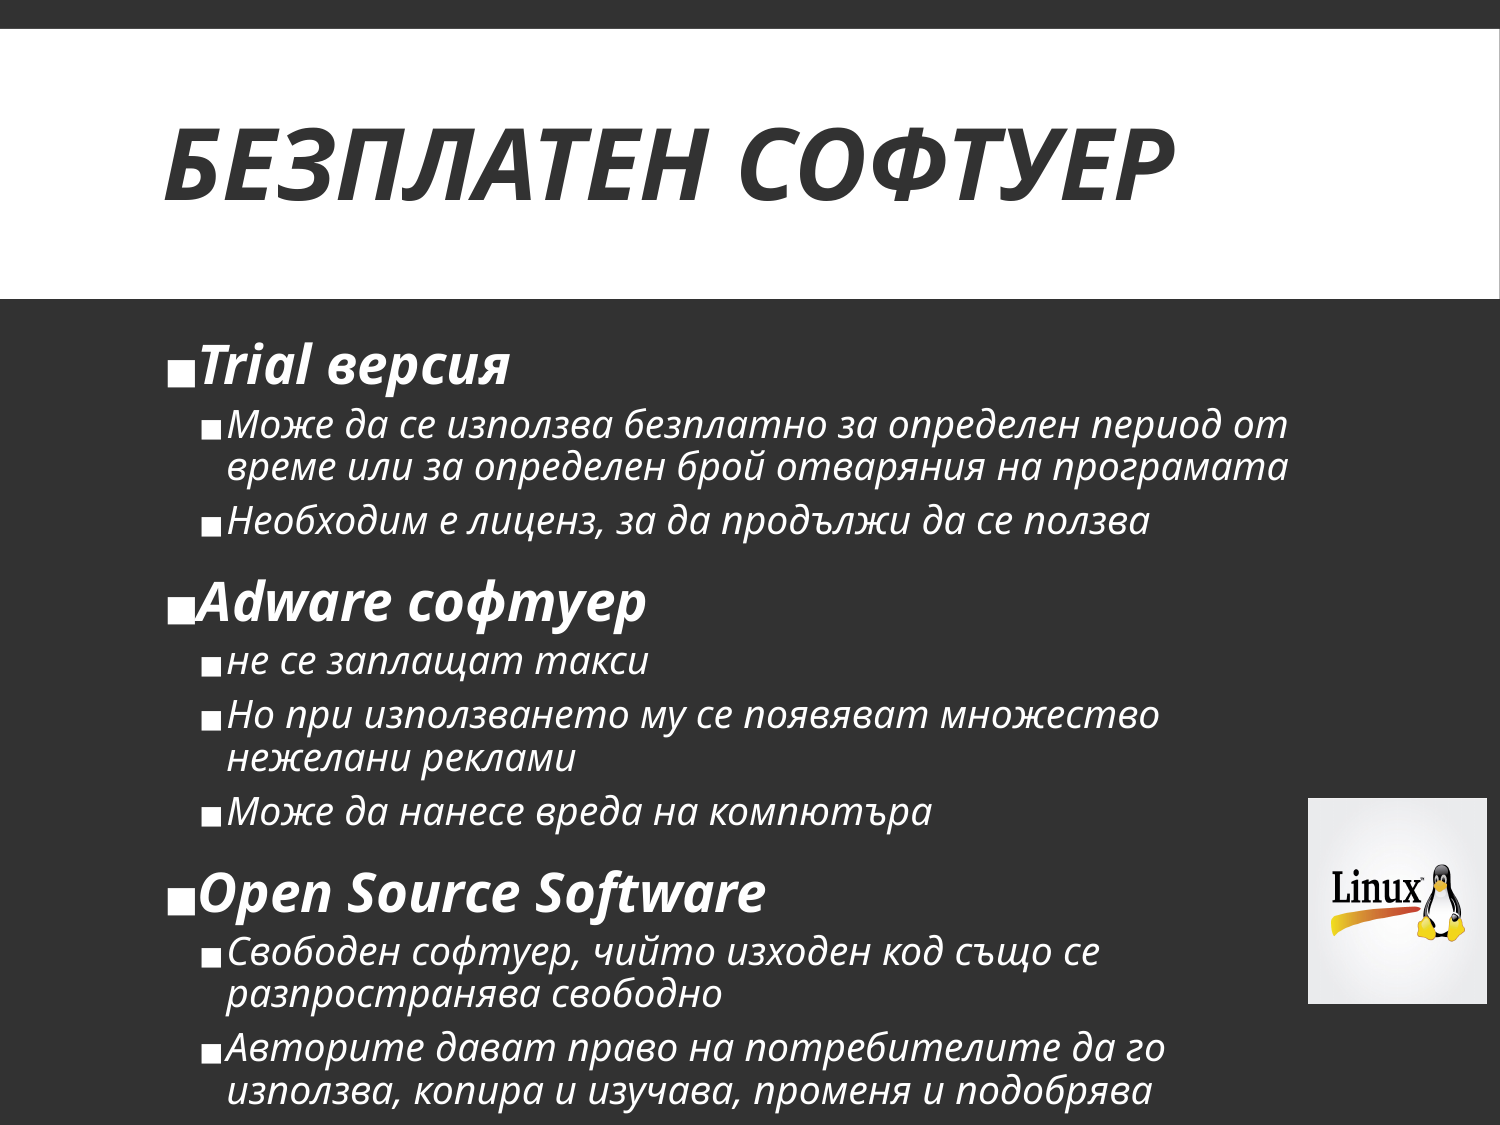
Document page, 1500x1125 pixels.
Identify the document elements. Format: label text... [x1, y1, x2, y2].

title БЕЗПЛАТЕН СОФТУЕР [147, 46, 1352, 295]
picture [1308, 798, 1487, 1005]
list Trial версия Може да се използва безплатно за определен период от време или за определен брой отваряния на програмата Необходим е лиценз, за да продължи да се ползва Adware софтуер не се заплащат такси Но при използването му се появяват множество нежелани реклами Може да нанесе вреда на компютъра Open Source Software Свободен софтуер, чийто изходен код също се разпространява свободно Авторите дават право на потребителите да го използва, копира и изучава, променя и подобрява [147, 329, 1352, 1125]
